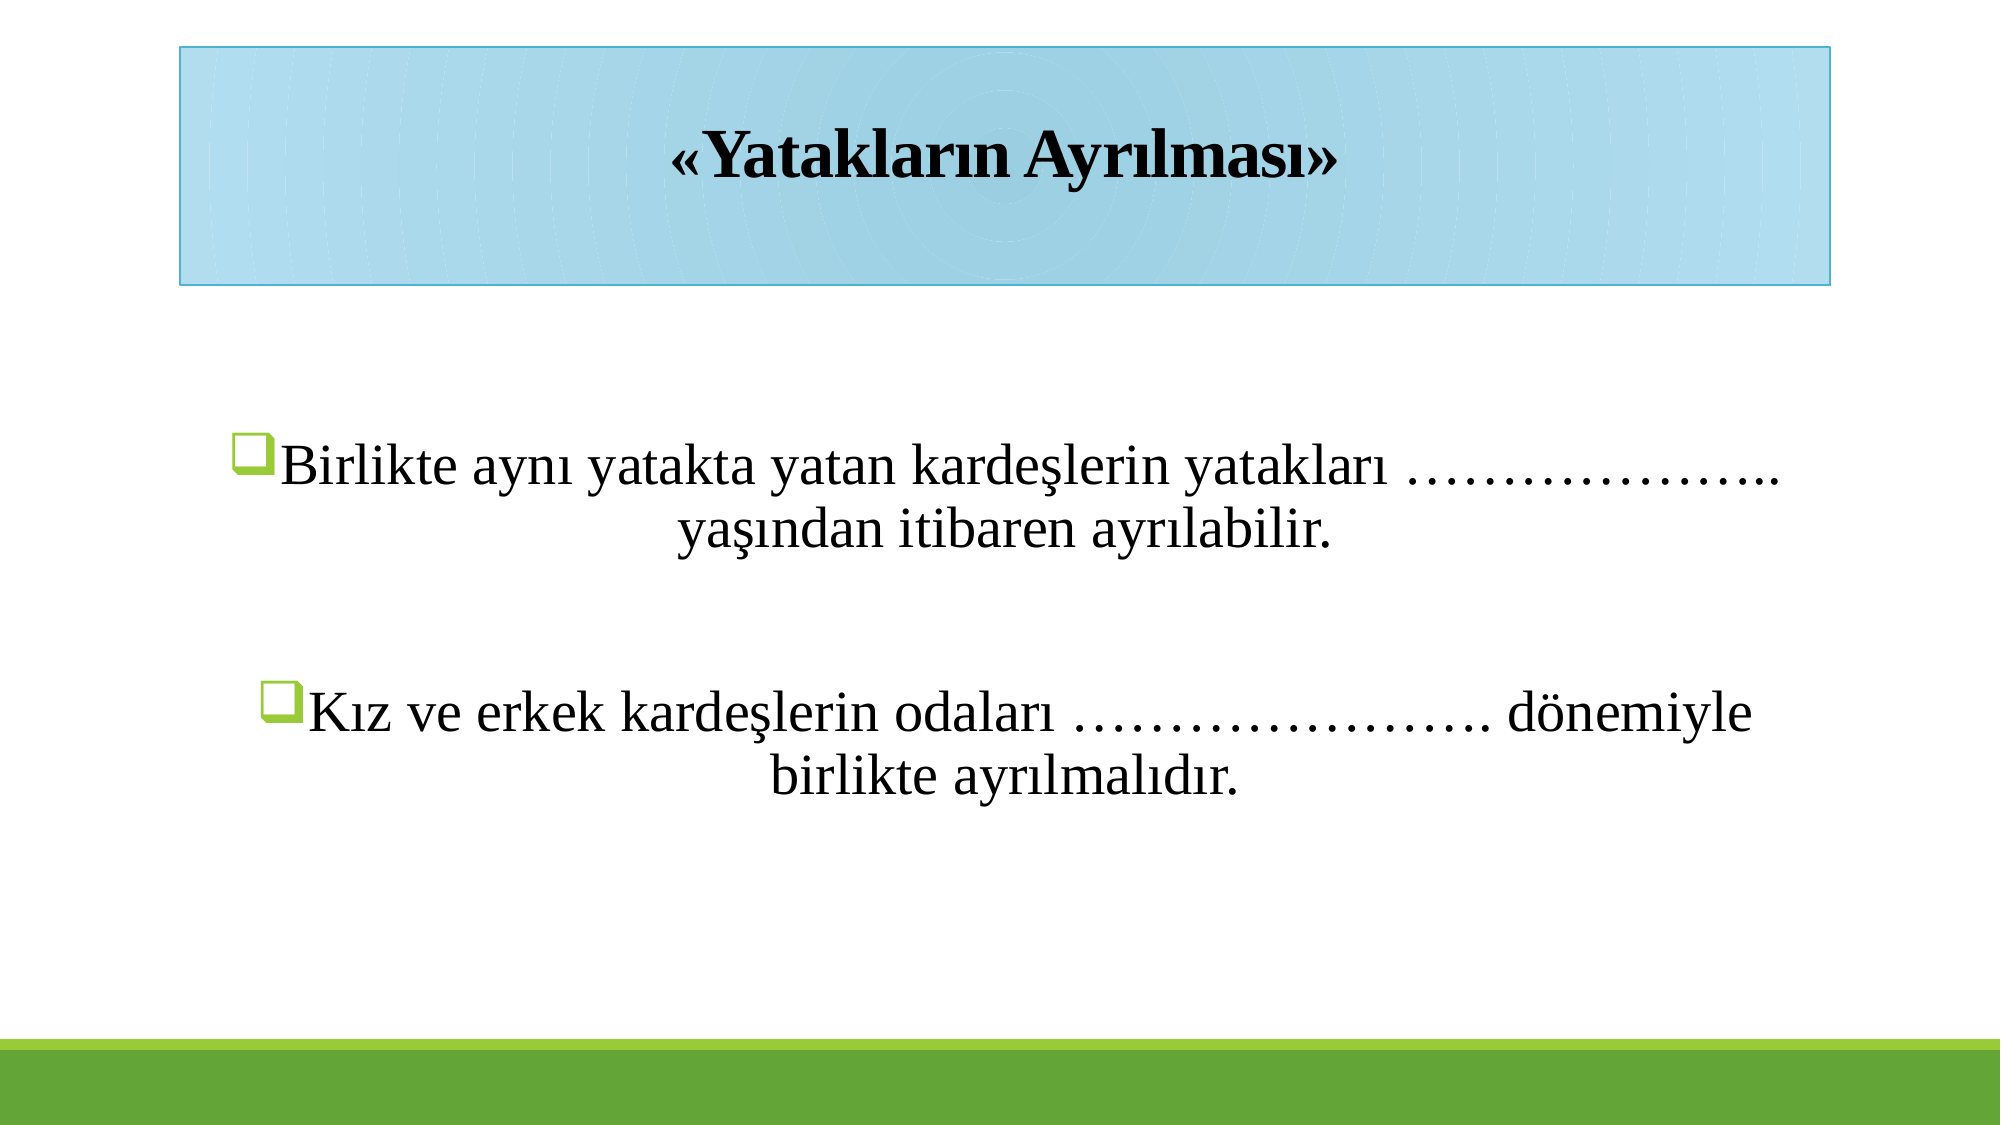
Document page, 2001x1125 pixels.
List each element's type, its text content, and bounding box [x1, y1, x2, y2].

title «Yatakların Ayrılması» [179, 46, 1831, 286]
list Birlikte aynı yatakta yatan kardeşlerin yatakları ……………….. yaşından itibaren ayrılabilir. Kız ve erkek kardeşlerin odaları …………………. dönemiyle birlikte ayrılmalıdır. [180, 426, 1830, 963]
